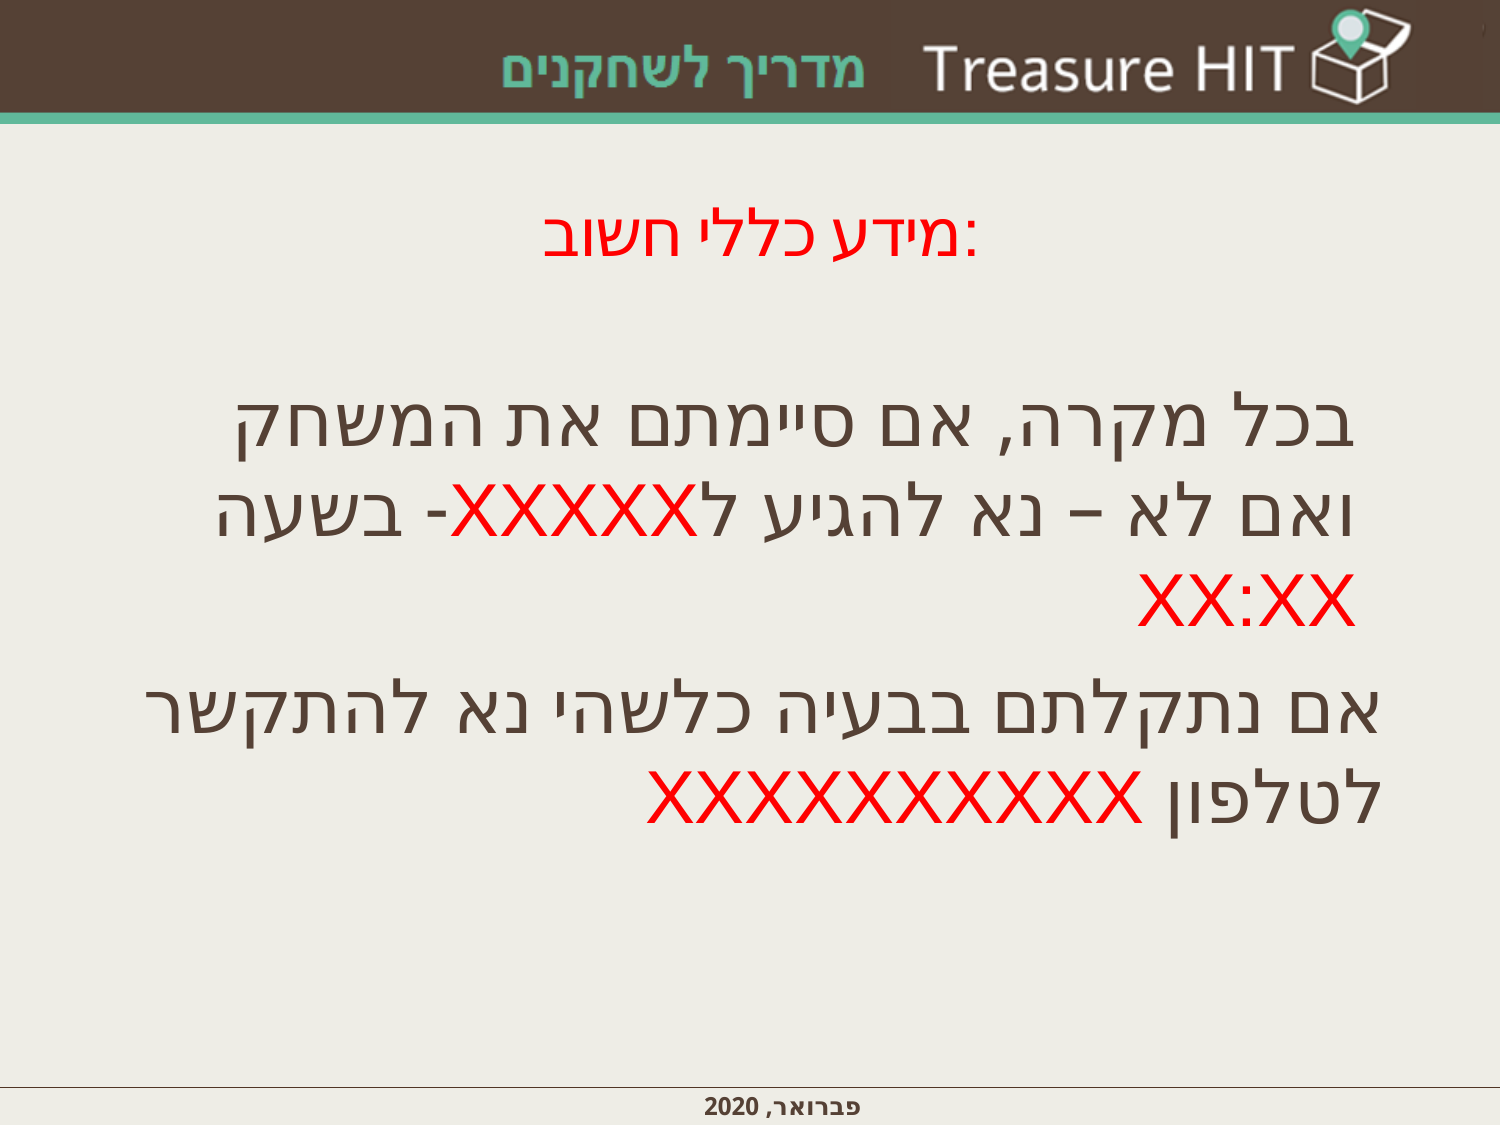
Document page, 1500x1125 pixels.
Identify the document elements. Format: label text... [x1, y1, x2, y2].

text_box מידע כללי חשוב: [287, 173, 1237, 286]
text_box בכל מקרה, אם סיימתם את המשחק ואם לא – נא להגיע לXXXXX- בשעה XX:XX [94, 363, 1373, 649]
text_box אם נתקלתם בבעיה כלשהי נא להתקשר לטלפון XXXXXXXXXX [122, 651, 1402, 847]
picture [0, 0, 1500, 124]
